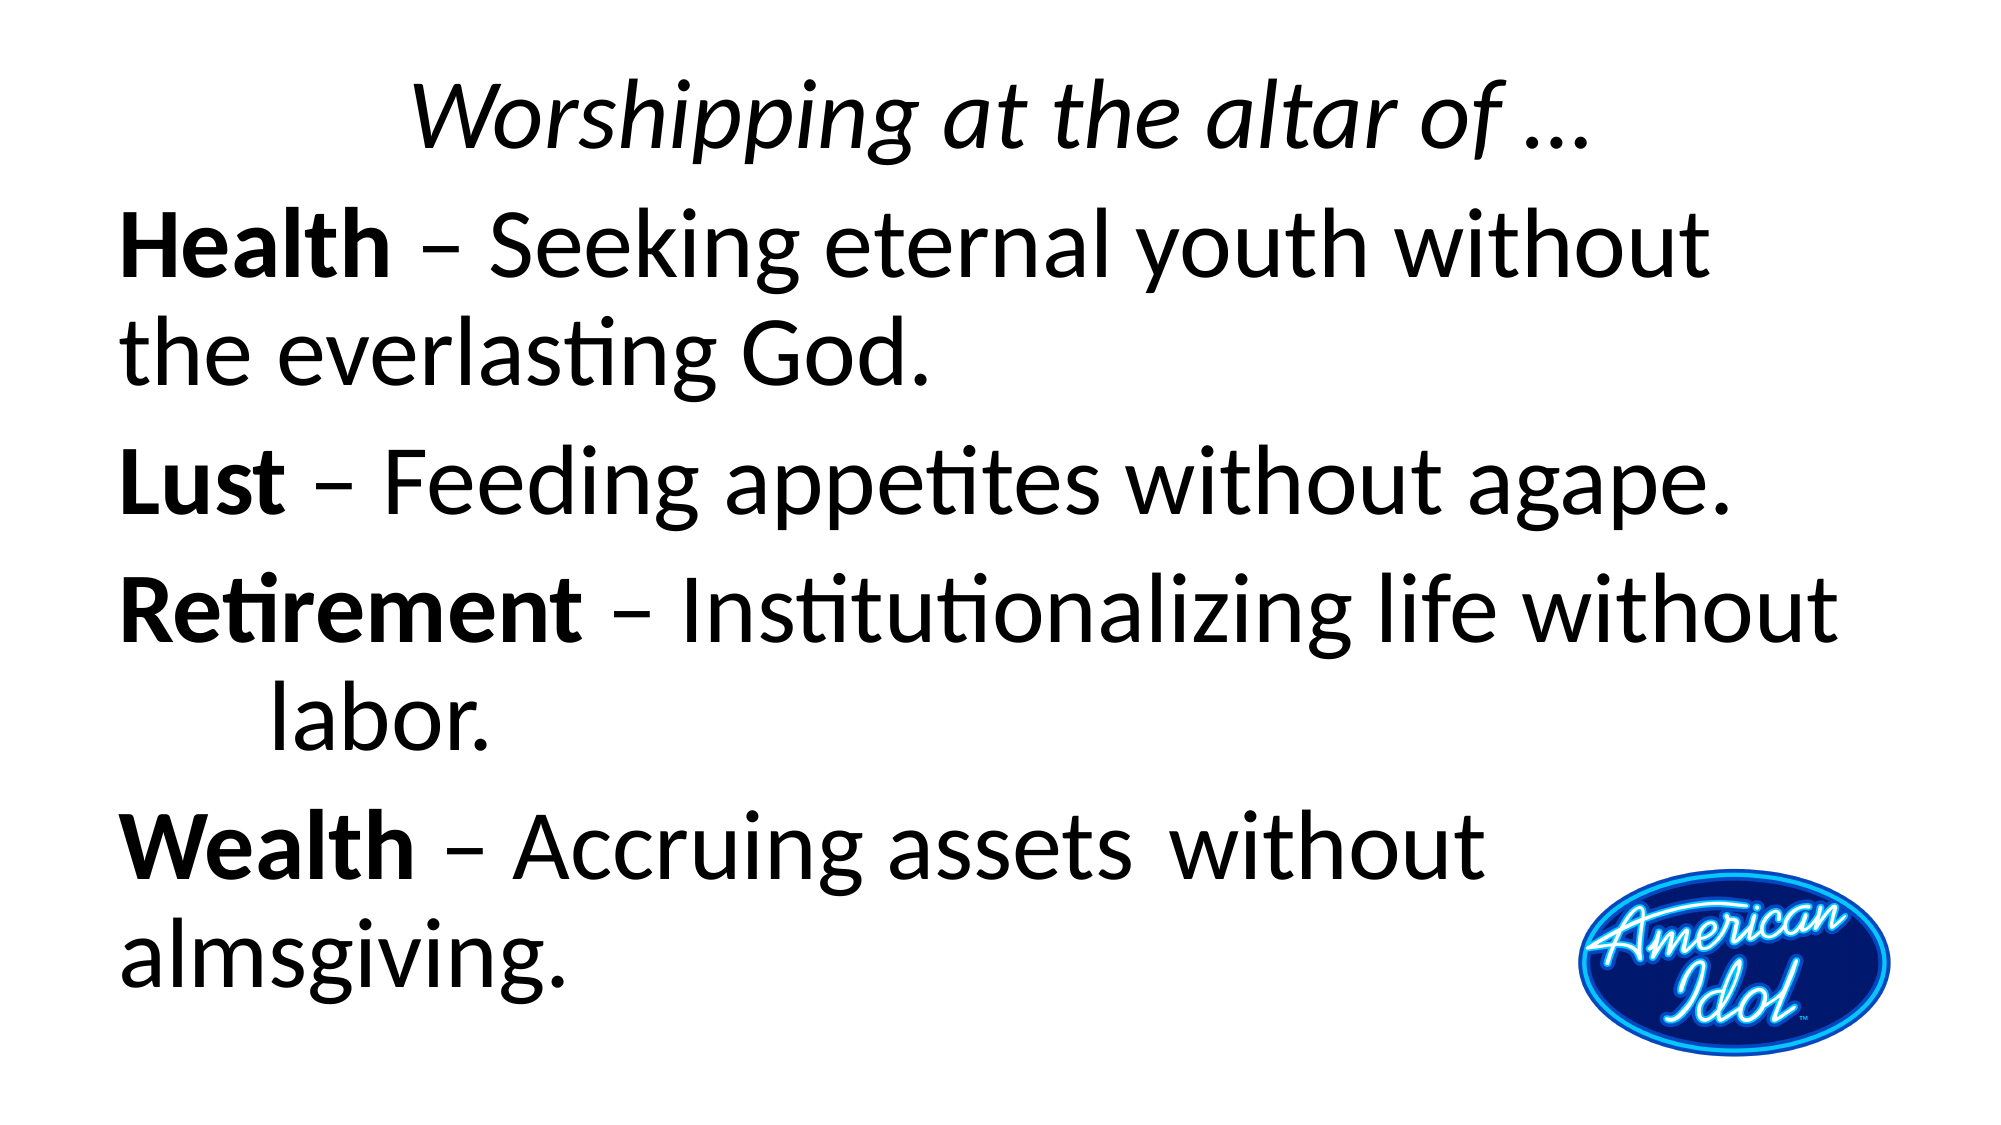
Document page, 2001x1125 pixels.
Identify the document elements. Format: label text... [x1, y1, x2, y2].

subtitle Worshipping at the altar of … Health – Seeking eternal youth without the everlasting God. Lust – Feeding appetites without agape. Retirement – Institutionalizing life without labor. Wealth – Accruing assets without almsgiving. [103, 55, 1900, 1072]
text_box [778, 417, 1221, 708]
picture [1567, 857, 1900, 1070]
